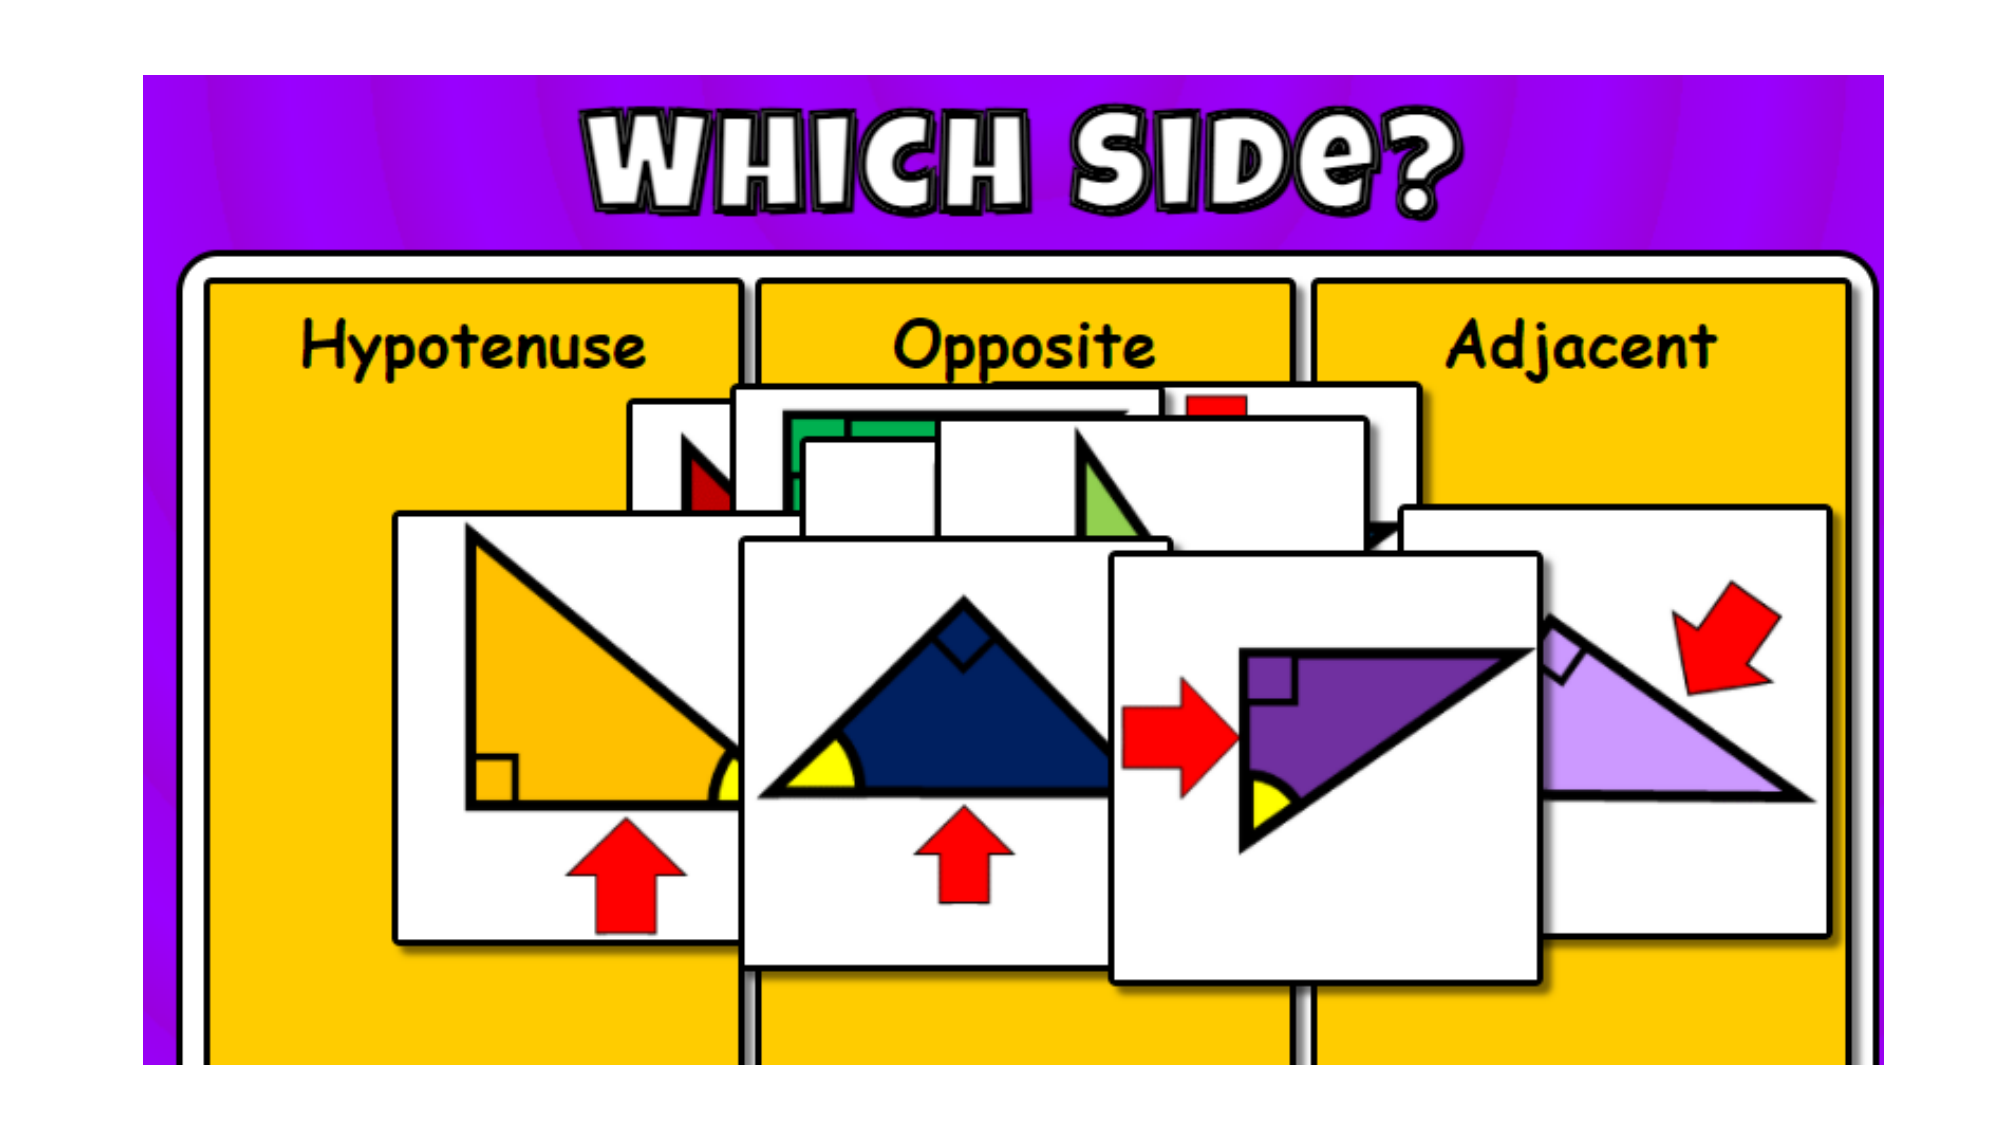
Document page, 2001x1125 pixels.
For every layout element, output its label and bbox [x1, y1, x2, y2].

list [142, 75, 1884, 1065]
